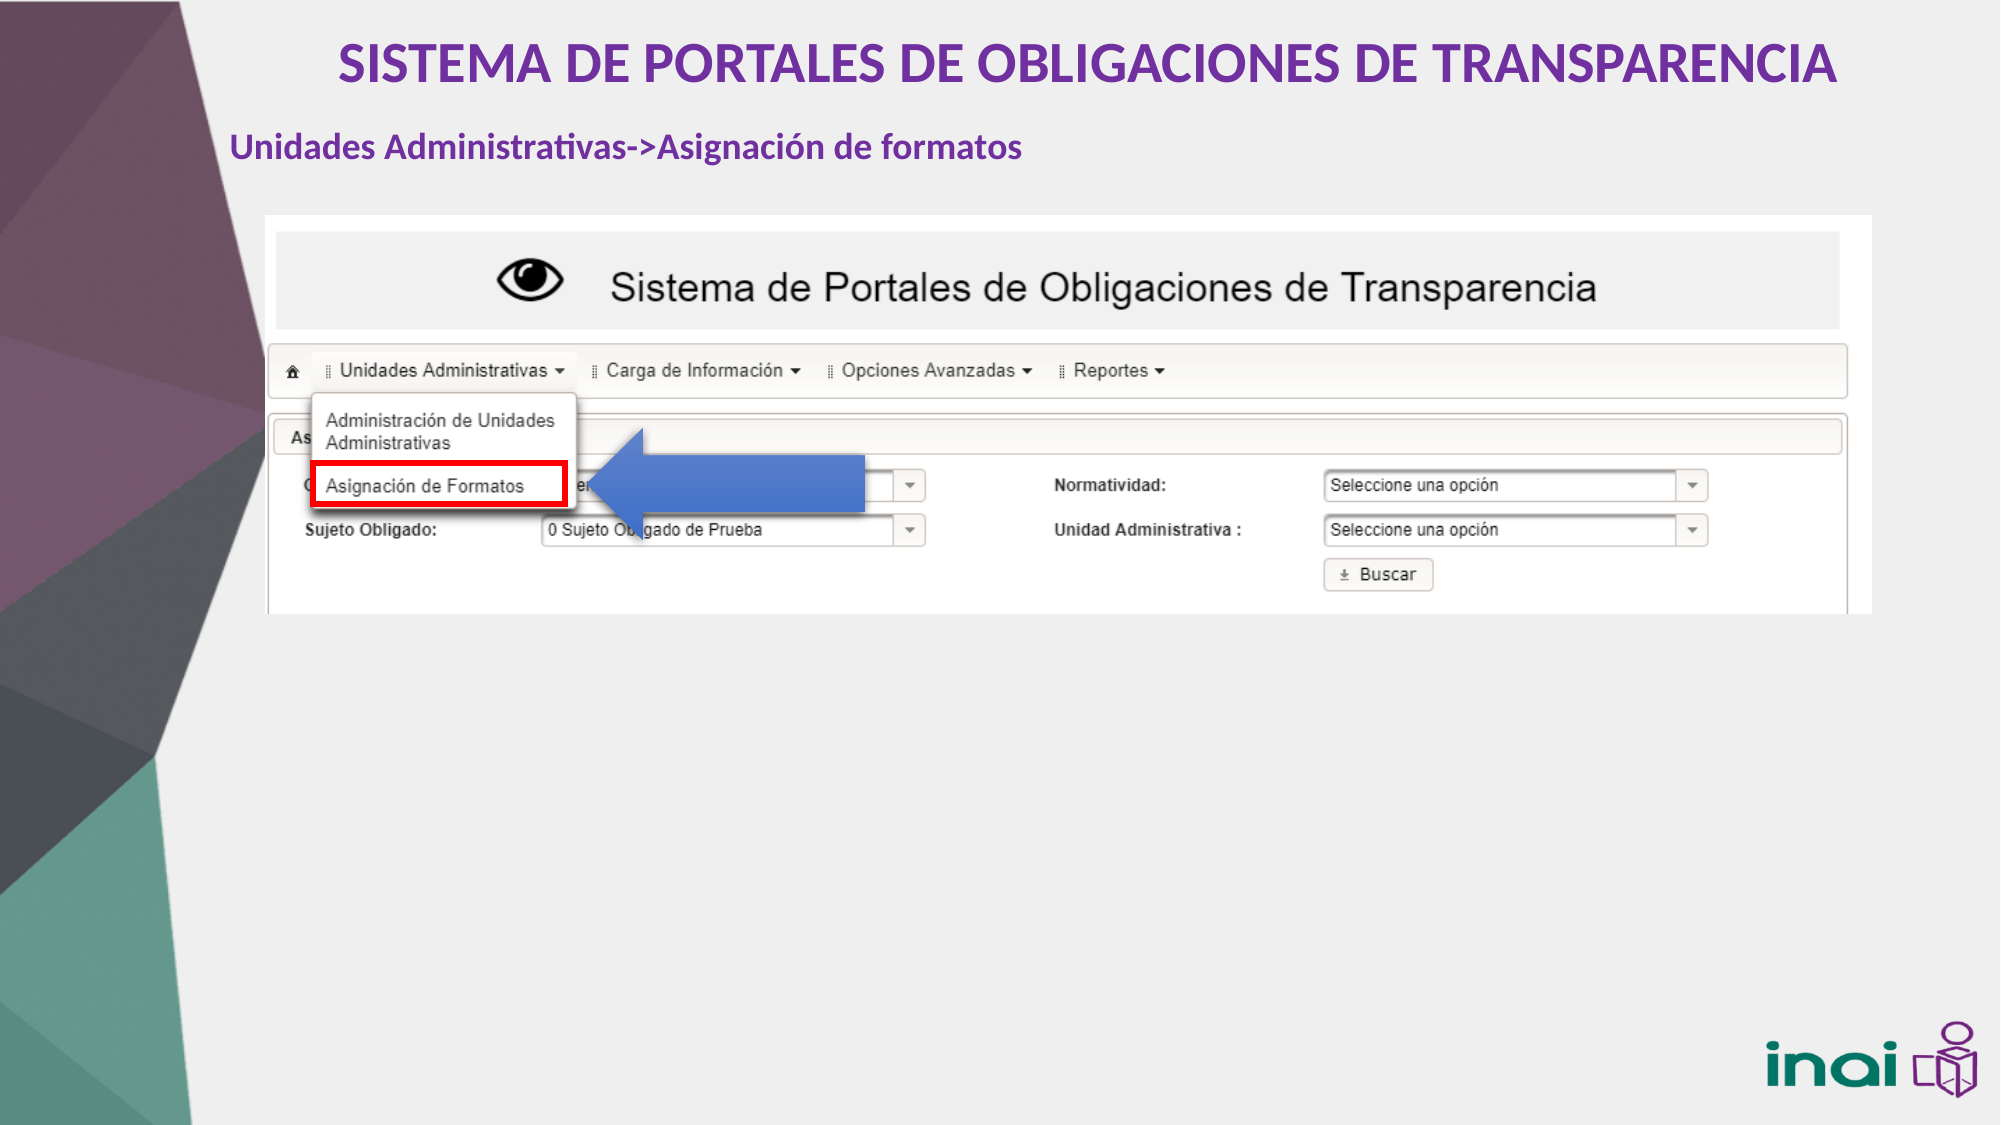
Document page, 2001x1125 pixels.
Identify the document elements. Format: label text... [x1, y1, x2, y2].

text_box SISTEMA DE PORTALES DE OBLIGACIONES DE TRANSPARENCIA [265, 17, 1913, 162]
text_box Unidades Administrativas->Asignación de formatos [214, 114, 1813, 175]
picture [0, 1, 2001, 1125]
